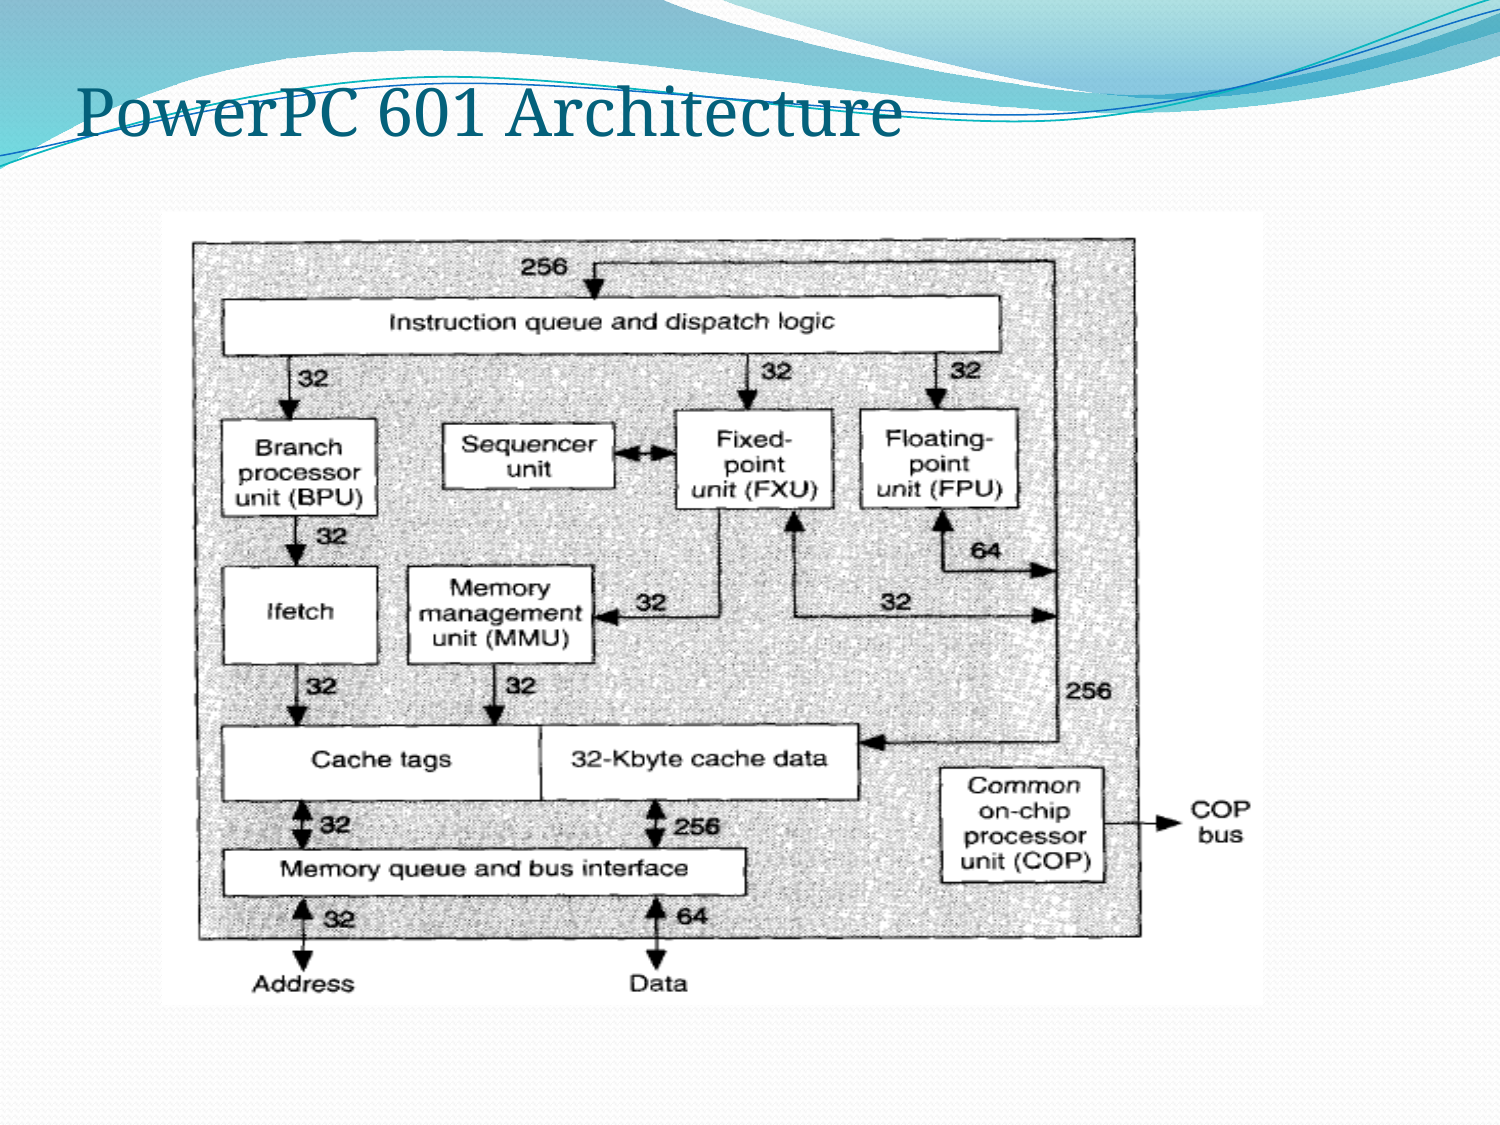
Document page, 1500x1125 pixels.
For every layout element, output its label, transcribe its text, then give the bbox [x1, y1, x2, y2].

title PowerPC 601 Architecture [75, 45, 1425, 150]
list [162, 212, 1263, 1006]
